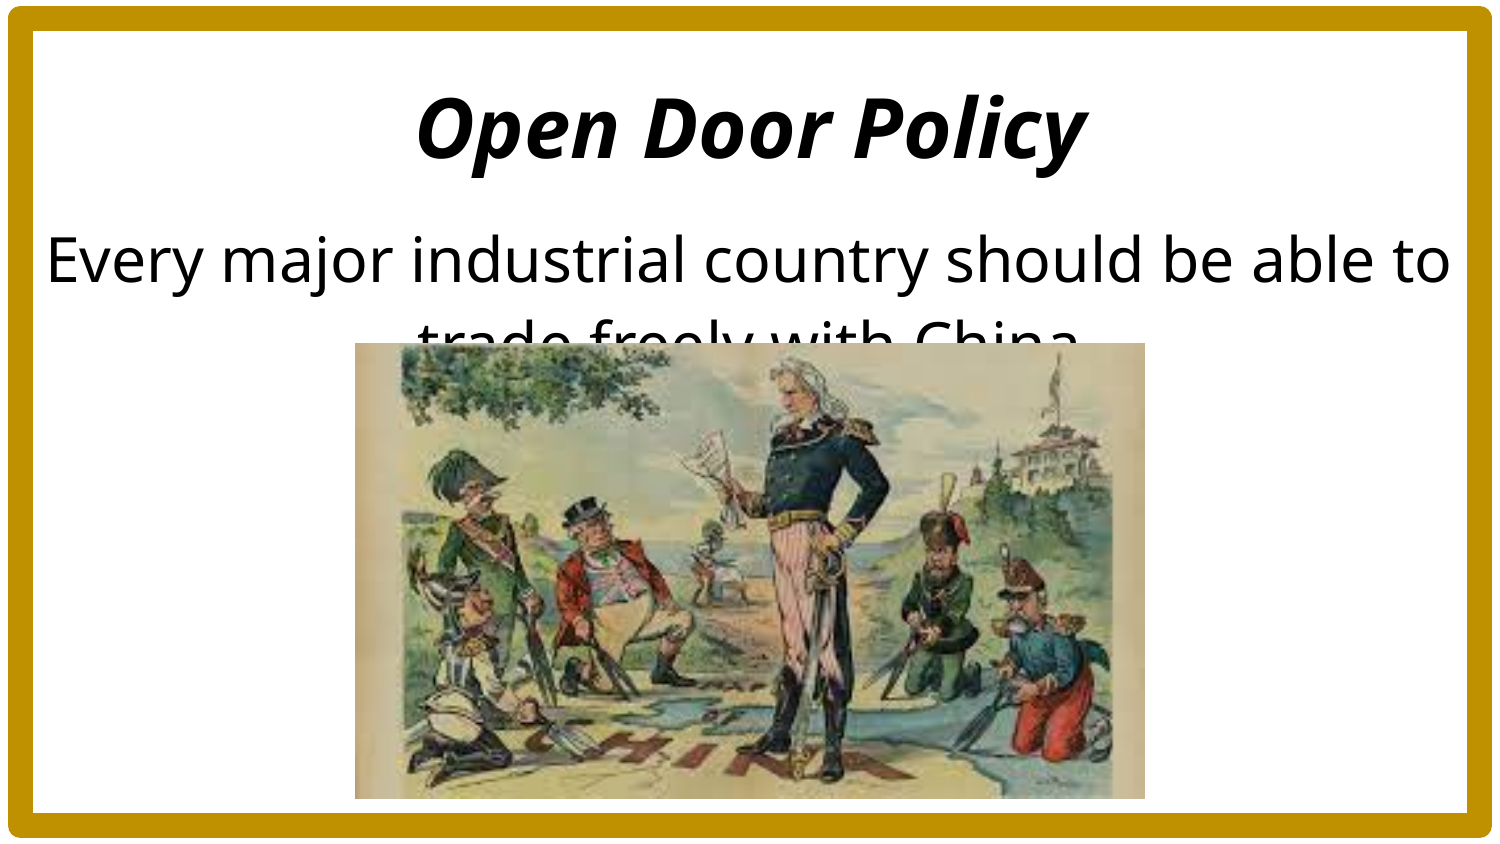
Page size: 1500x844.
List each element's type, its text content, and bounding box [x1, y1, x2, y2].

picture [355, 342, 1145, 799]
title Open Door Policy Every major industrial country should be able to trade freely with China [20, 18, 1480, 826]
